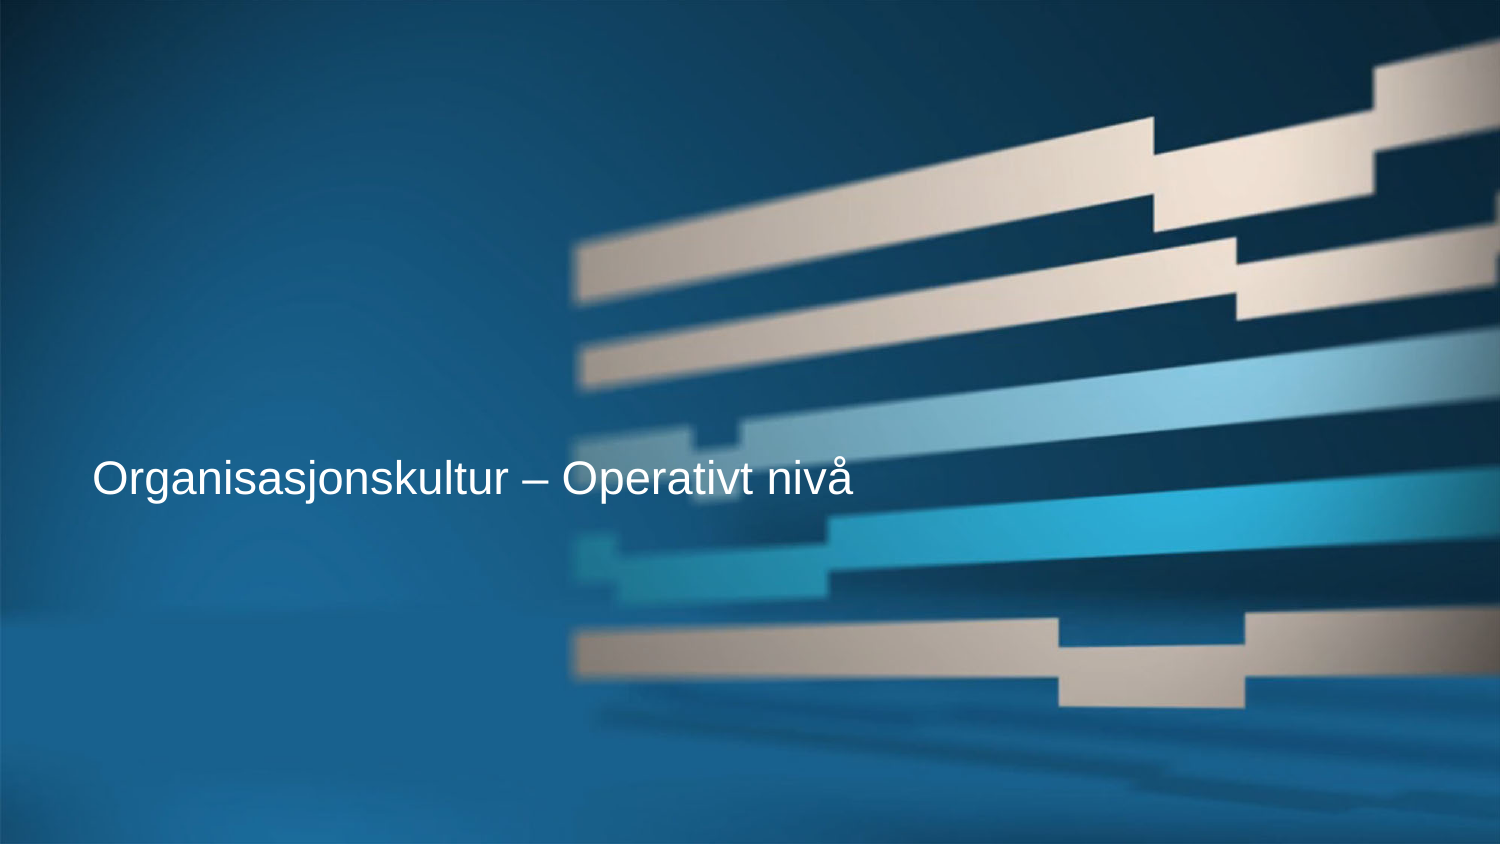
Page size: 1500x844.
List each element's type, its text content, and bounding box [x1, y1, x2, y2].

picture [0, 0, 1500, 844]
text_box Organisasjonskultur – Operativt nivå [77, 439, 870, 511]
